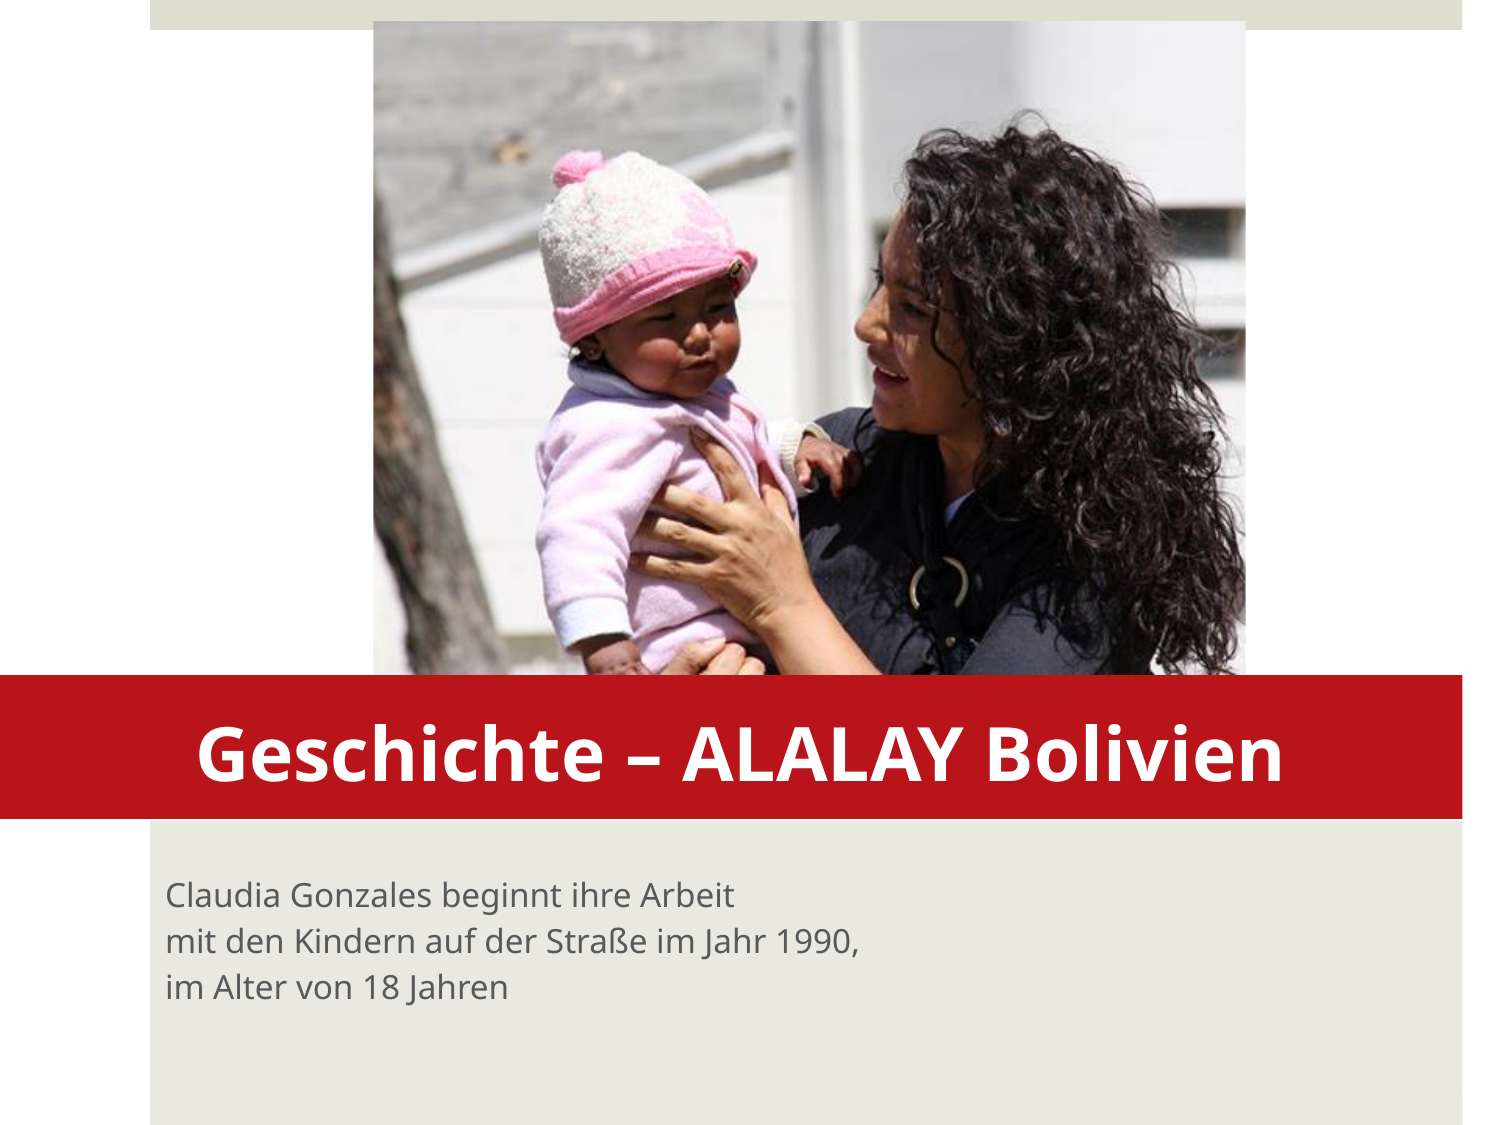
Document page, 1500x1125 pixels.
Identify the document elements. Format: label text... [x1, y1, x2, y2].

title Geschichte – ALALAY Bolivien [0, 675, 1463, 819]
subtitle Claudia Gonzales beginnt ihre Arbeit mit den Kindern auf der Straße im Jahr 1990, im Alter von 18 Jahren [150, 820, 1463, 1125]
picture [372, 21, 1247, 675]
